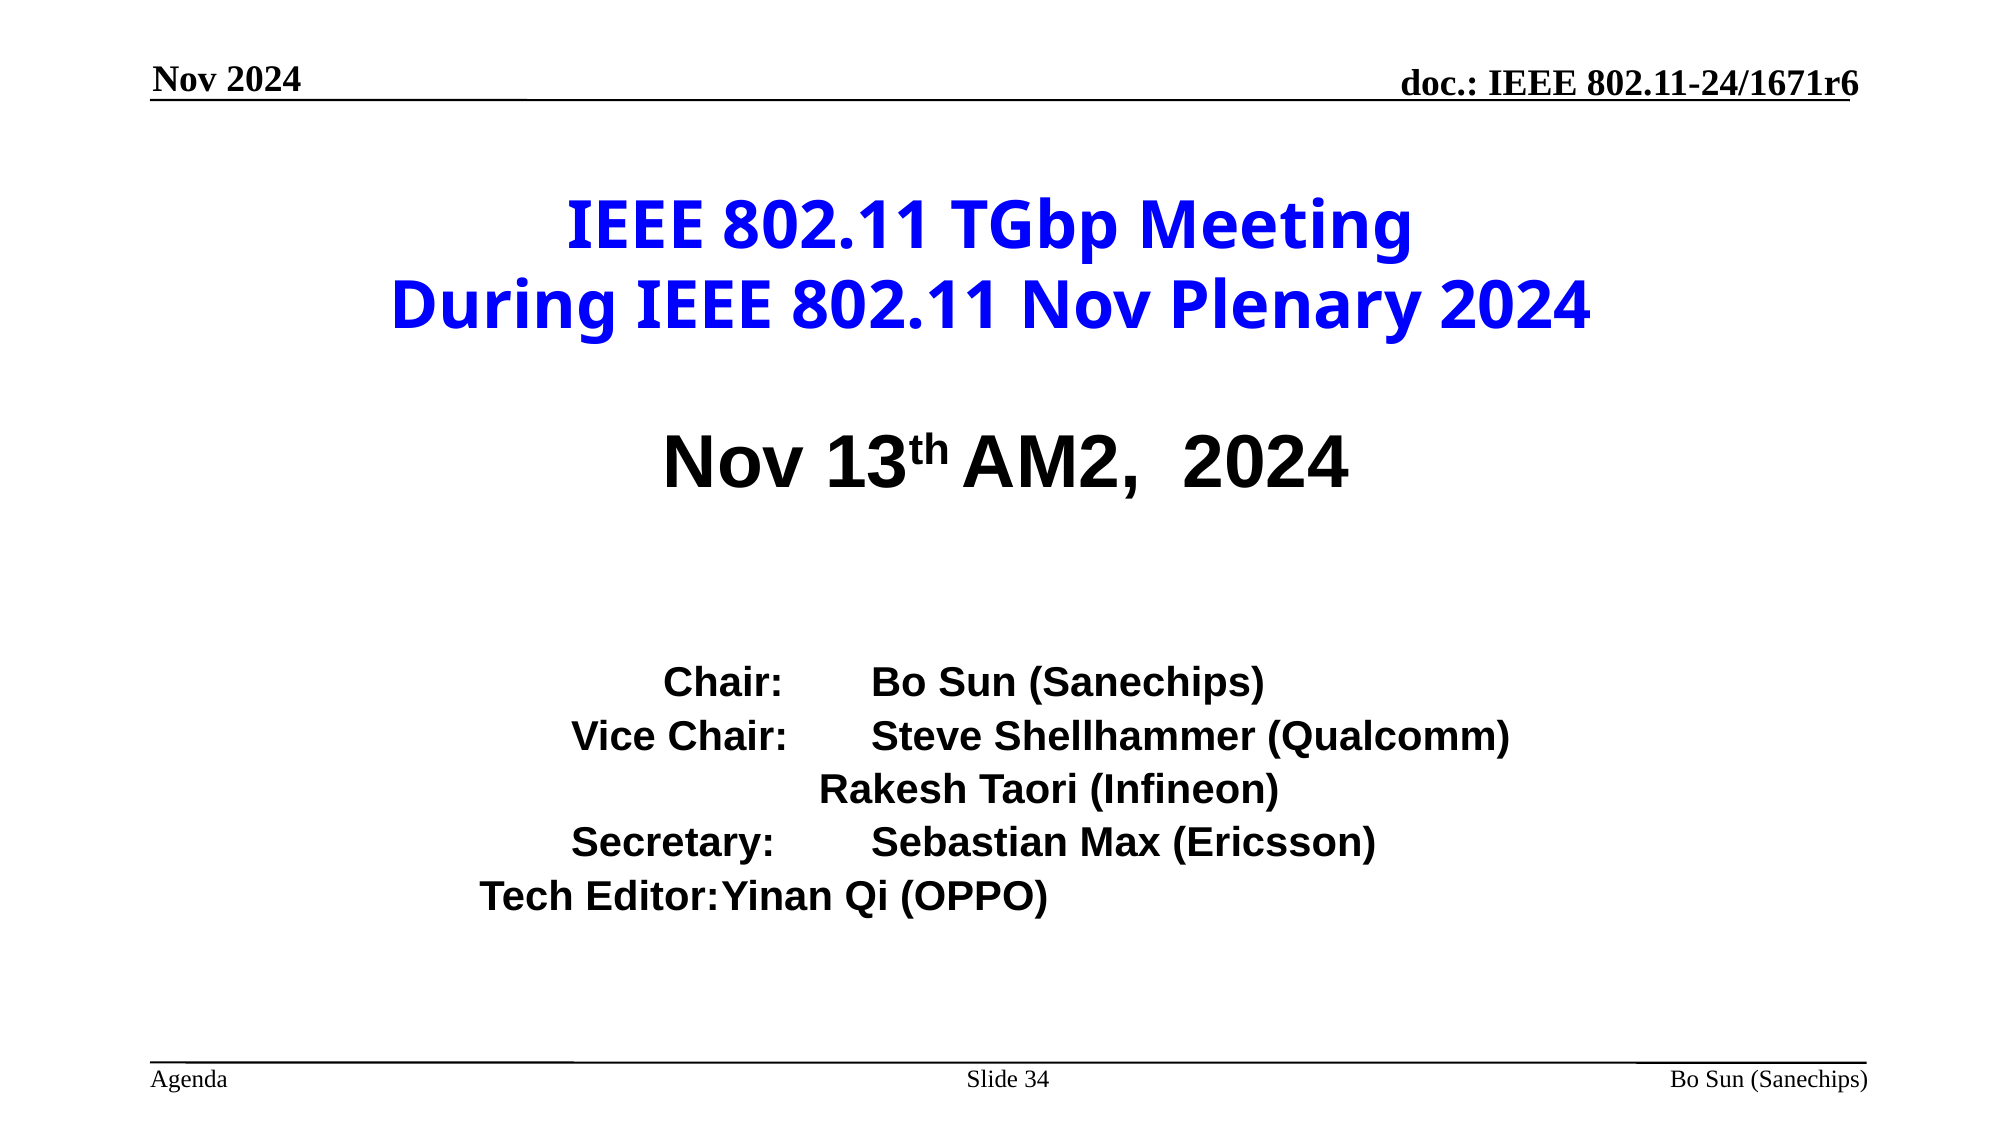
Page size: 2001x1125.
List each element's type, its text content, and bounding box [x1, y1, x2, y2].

footer Bo Sun (Sanechips) [1171, 1061, 1869, 1093]
text_box Nov 13th AM2, 2024 Chair: Bo Sun (Sanechips) Vice Chair: Steve Shellhammer (Qualcomm) Rakesh Taori (Infineon) Secretary: Sebastian Max (Ericsson) Tech Editor: Yinan Qi (OPPO) [200, 349, 1813, 1027]
text_box IEEE 802.11 TGbp Meeting During IEEE 802.11 Nov Plenary 2024 [288, 112, 1695, 349]
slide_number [152, 54, 563, 100]
slide_number Slide 34 [949, 1061, 1067, 1123]
